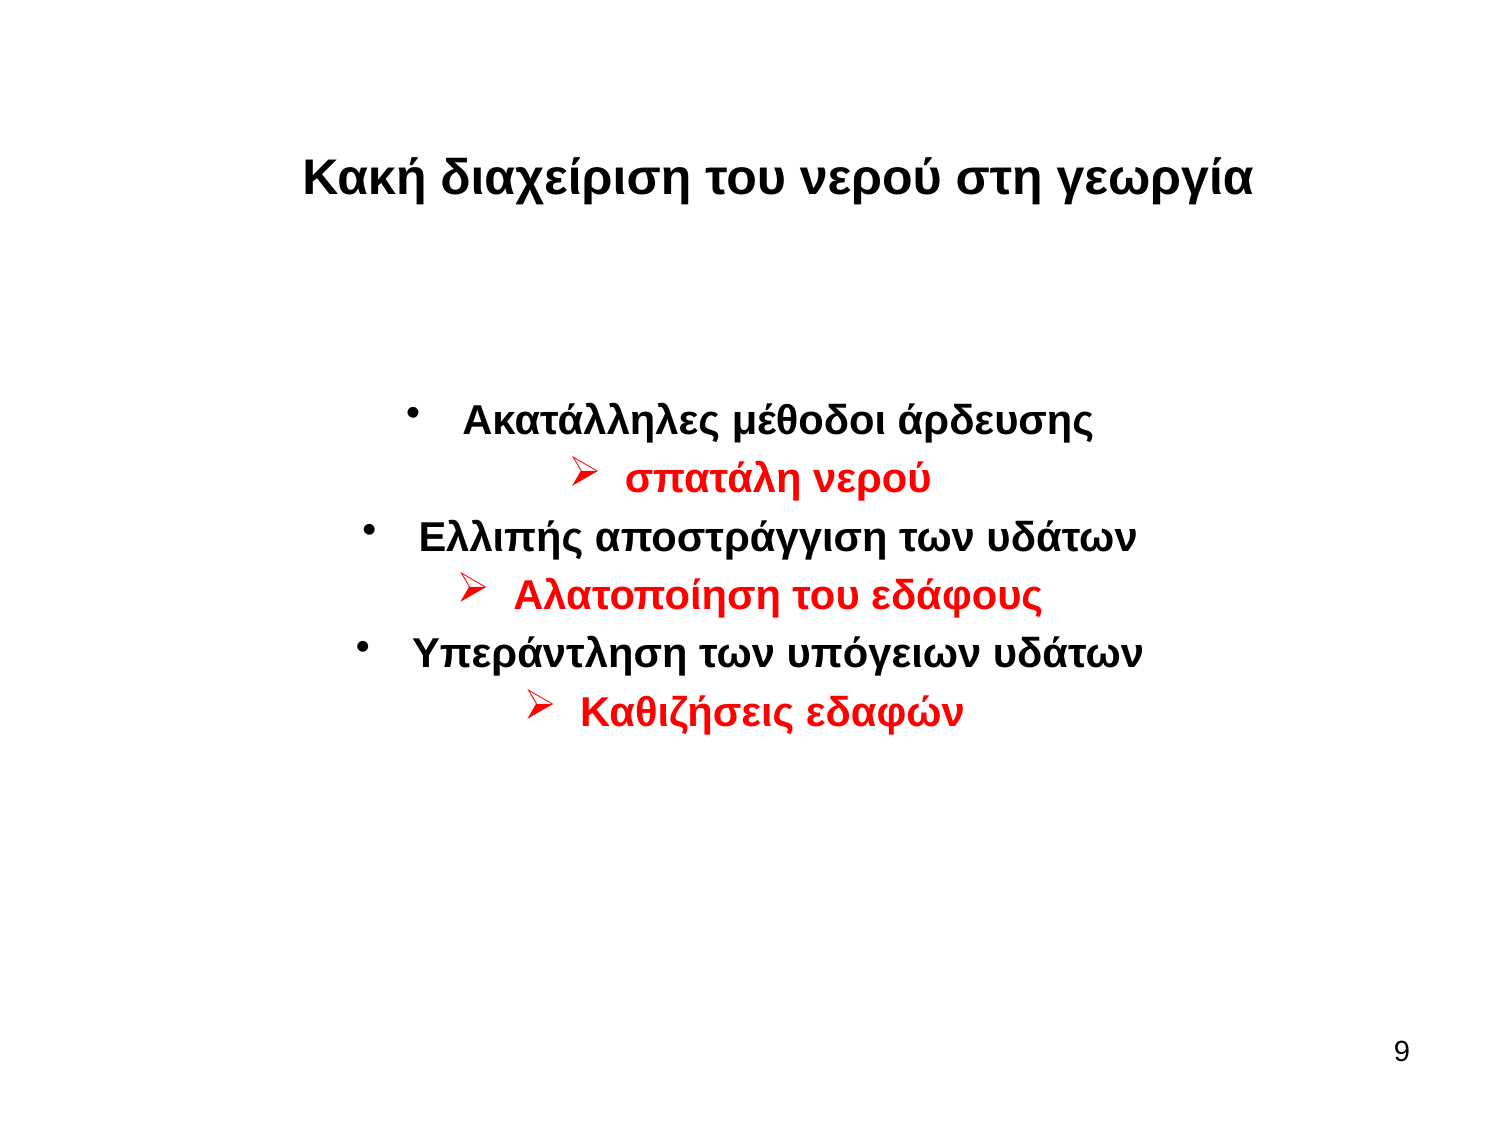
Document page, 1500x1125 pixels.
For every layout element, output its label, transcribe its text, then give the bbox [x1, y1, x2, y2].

text_box Κακή διαχείριση του νερού στη γεωργία [110, 80, 1461, 268]
text_box Ακατάλληλες μέθοδοι άρδευσης σπατάλη νερού Ελλιπής αποστράγγιση των υδάτων Αλατοποίηση του εδάφους Υπεράντληση των υπόγειων υδάτων Καθιζήσεις εδαφών [112, 385, 1400, 799]
slide_number 9 [1074, 1024, 1426, 1103]
